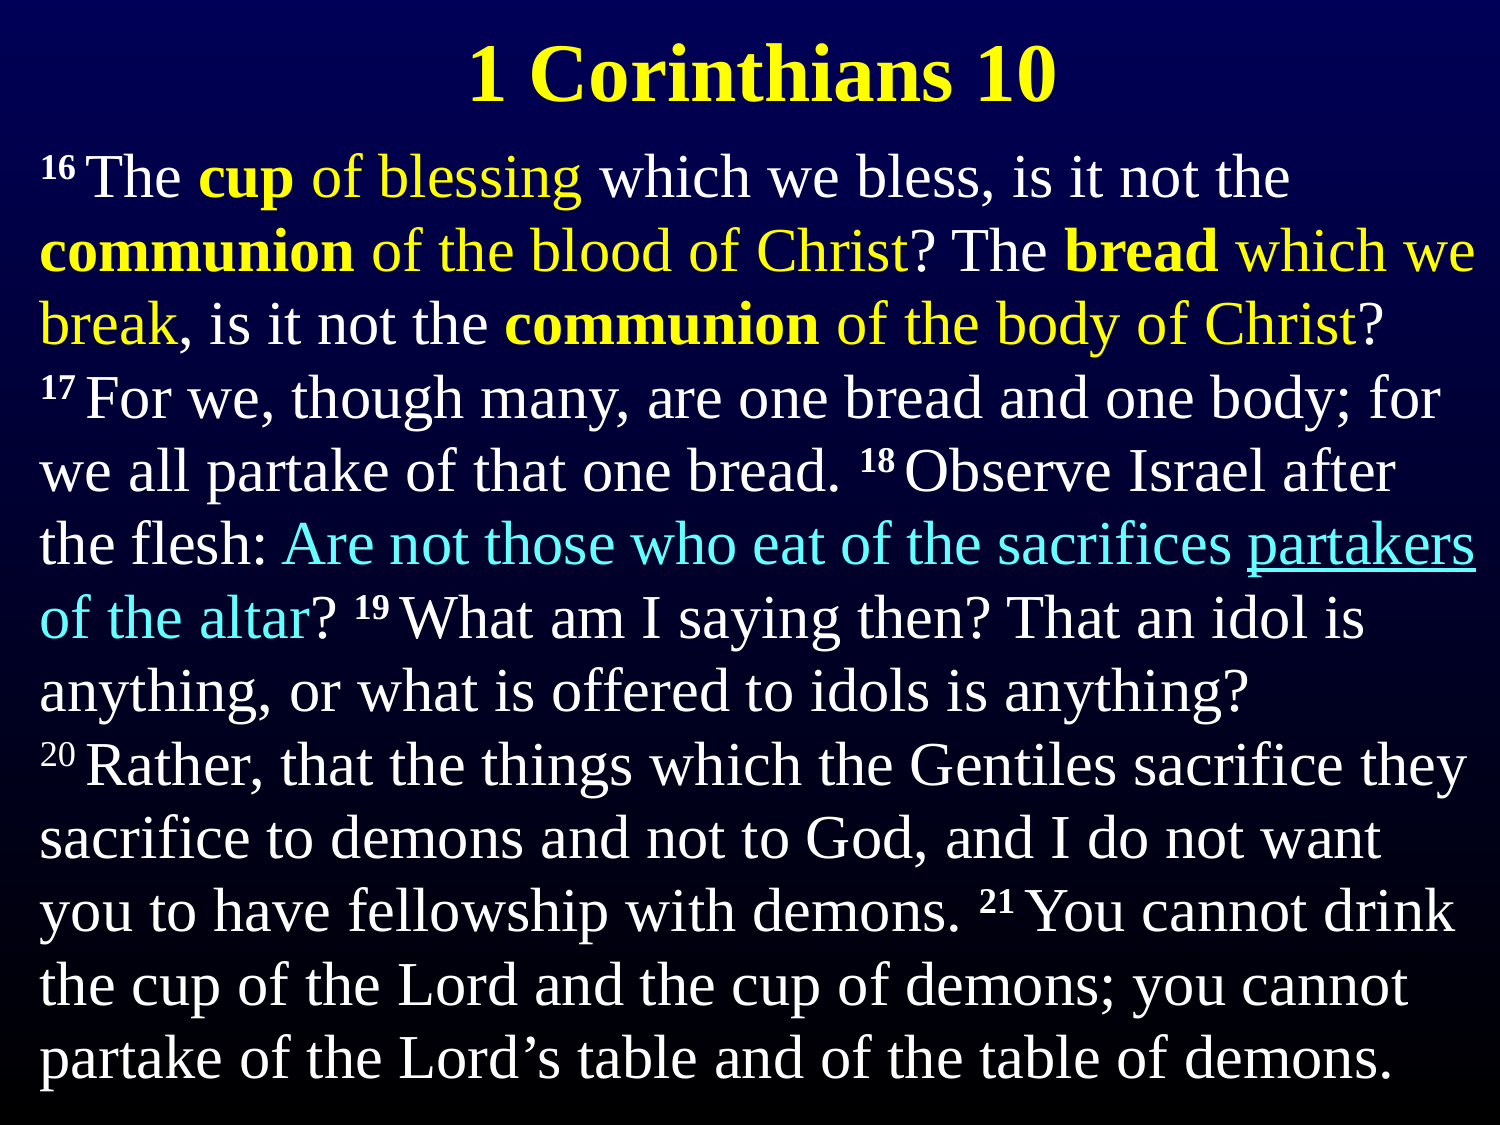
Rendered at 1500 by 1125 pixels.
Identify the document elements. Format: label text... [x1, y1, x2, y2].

text_box 1 Corinthians 10 16 The cup of blessing which we bless, is it not the communion of the blood of Christ? The bread which we break, is it not the communion of the body of Christ? 17 For we, though many, are one bread and one body; for we all partake of that one bread. 18 Observe Israel after the flesh: Are not those who eat of the sacrifices partakers of the altar? 19 What am I saying then? That an idol is anything, or what is offered to idols is anything? 20 Rather, that the things which the Gentiles sacrifice they sacrifice to demons and not to God, and I do not want you to have fellowship with demons. 21 You cannot drink the cup of the Lord and the cup of demons; you cannot partake of the Lord’s table and of the table of demons. [24, 10, 1500, 1101]
